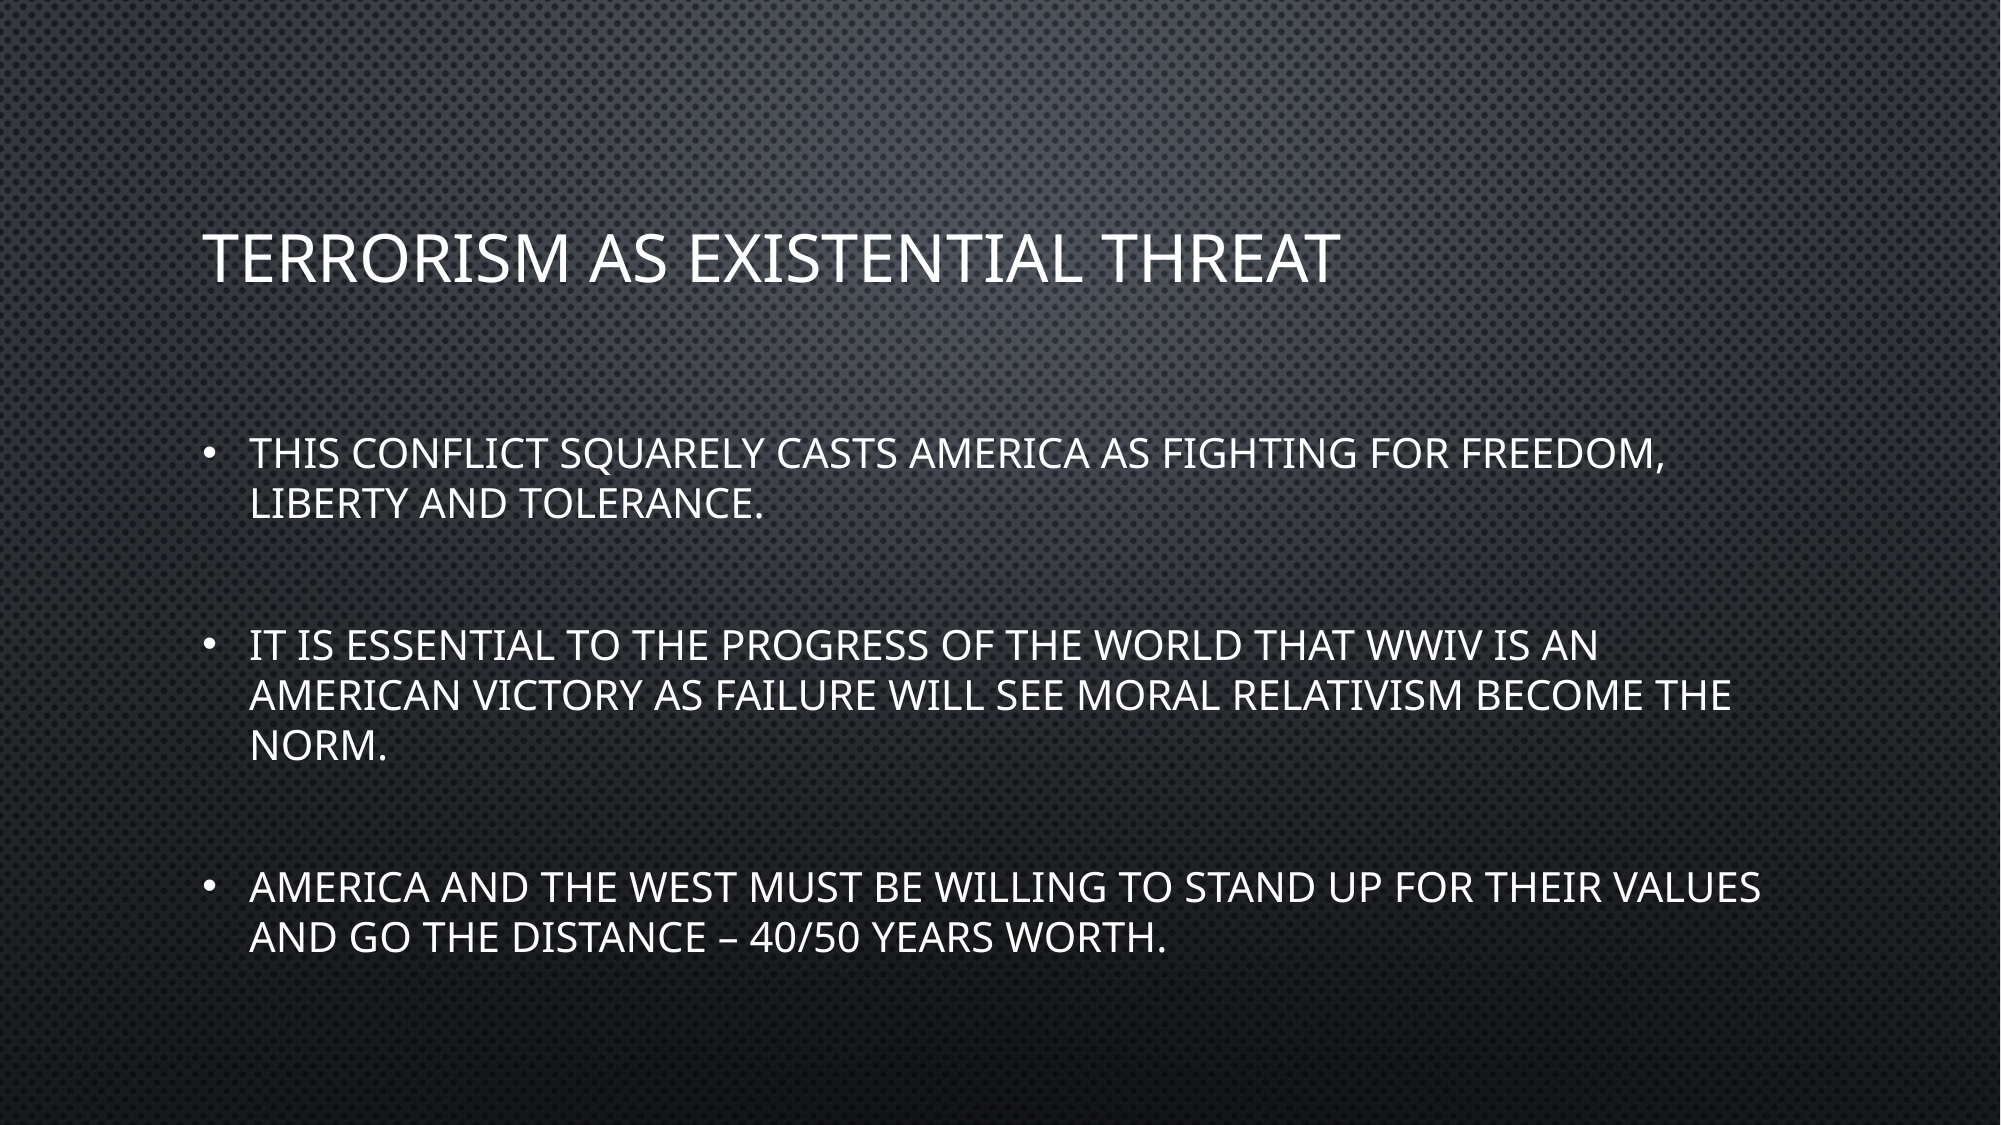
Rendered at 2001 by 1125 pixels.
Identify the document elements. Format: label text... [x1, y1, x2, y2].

list This conflict squarely casts America as fighting for freedom, liberty and tolerance. It is essential to the progress of the world that WWIV is an American victory as failure will see moral relativism become the norm. America and The West MUST be willing to stand up for their values and go the distance – 40/50 years worth. [187, 437, 1813, 950]
title Terrorism as Existential Threat [187, 99, 1813, 413]
